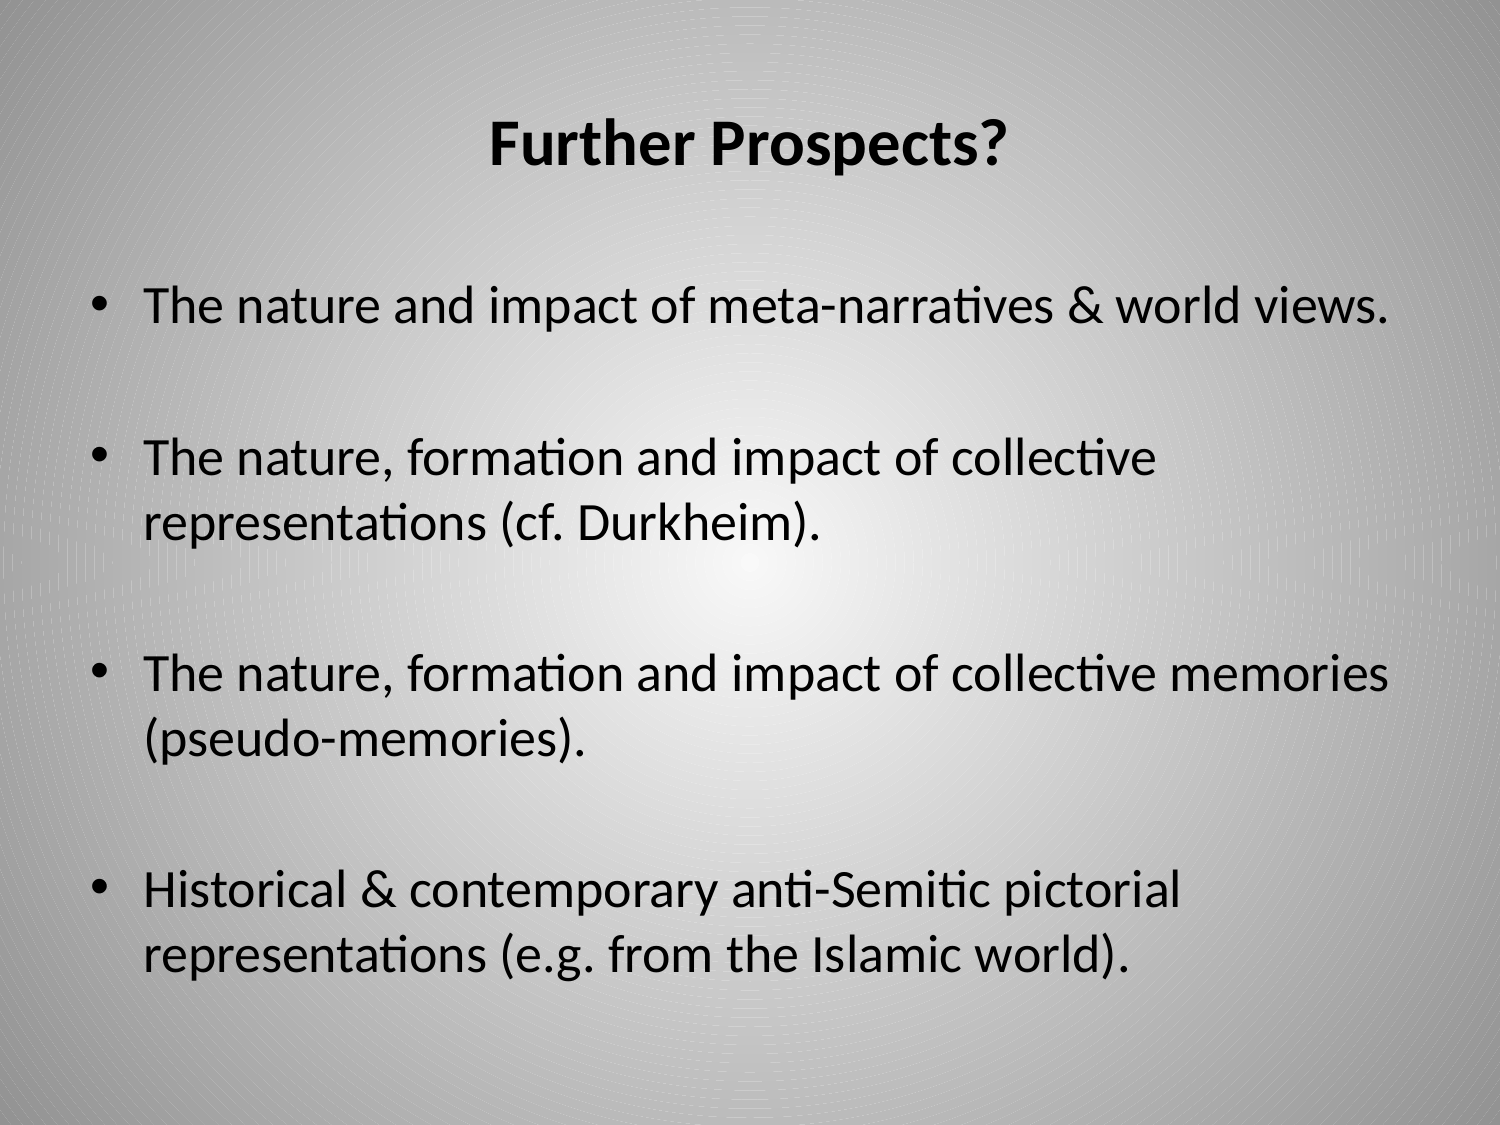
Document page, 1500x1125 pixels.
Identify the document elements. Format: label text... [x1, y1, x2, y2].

list The nature and impact of meta-narratives & world views. The nature, formation and impact of collective representations (cf. Durkheim). The nature, formation and impact of collective memories (pseudo-memories). Historical & contemporary anti-Semitic pictorial representations (e.g. from the Islamic world). [75, 262, 1425, 1005]
title Further Prospects? [75, 45, 1425, 233]
